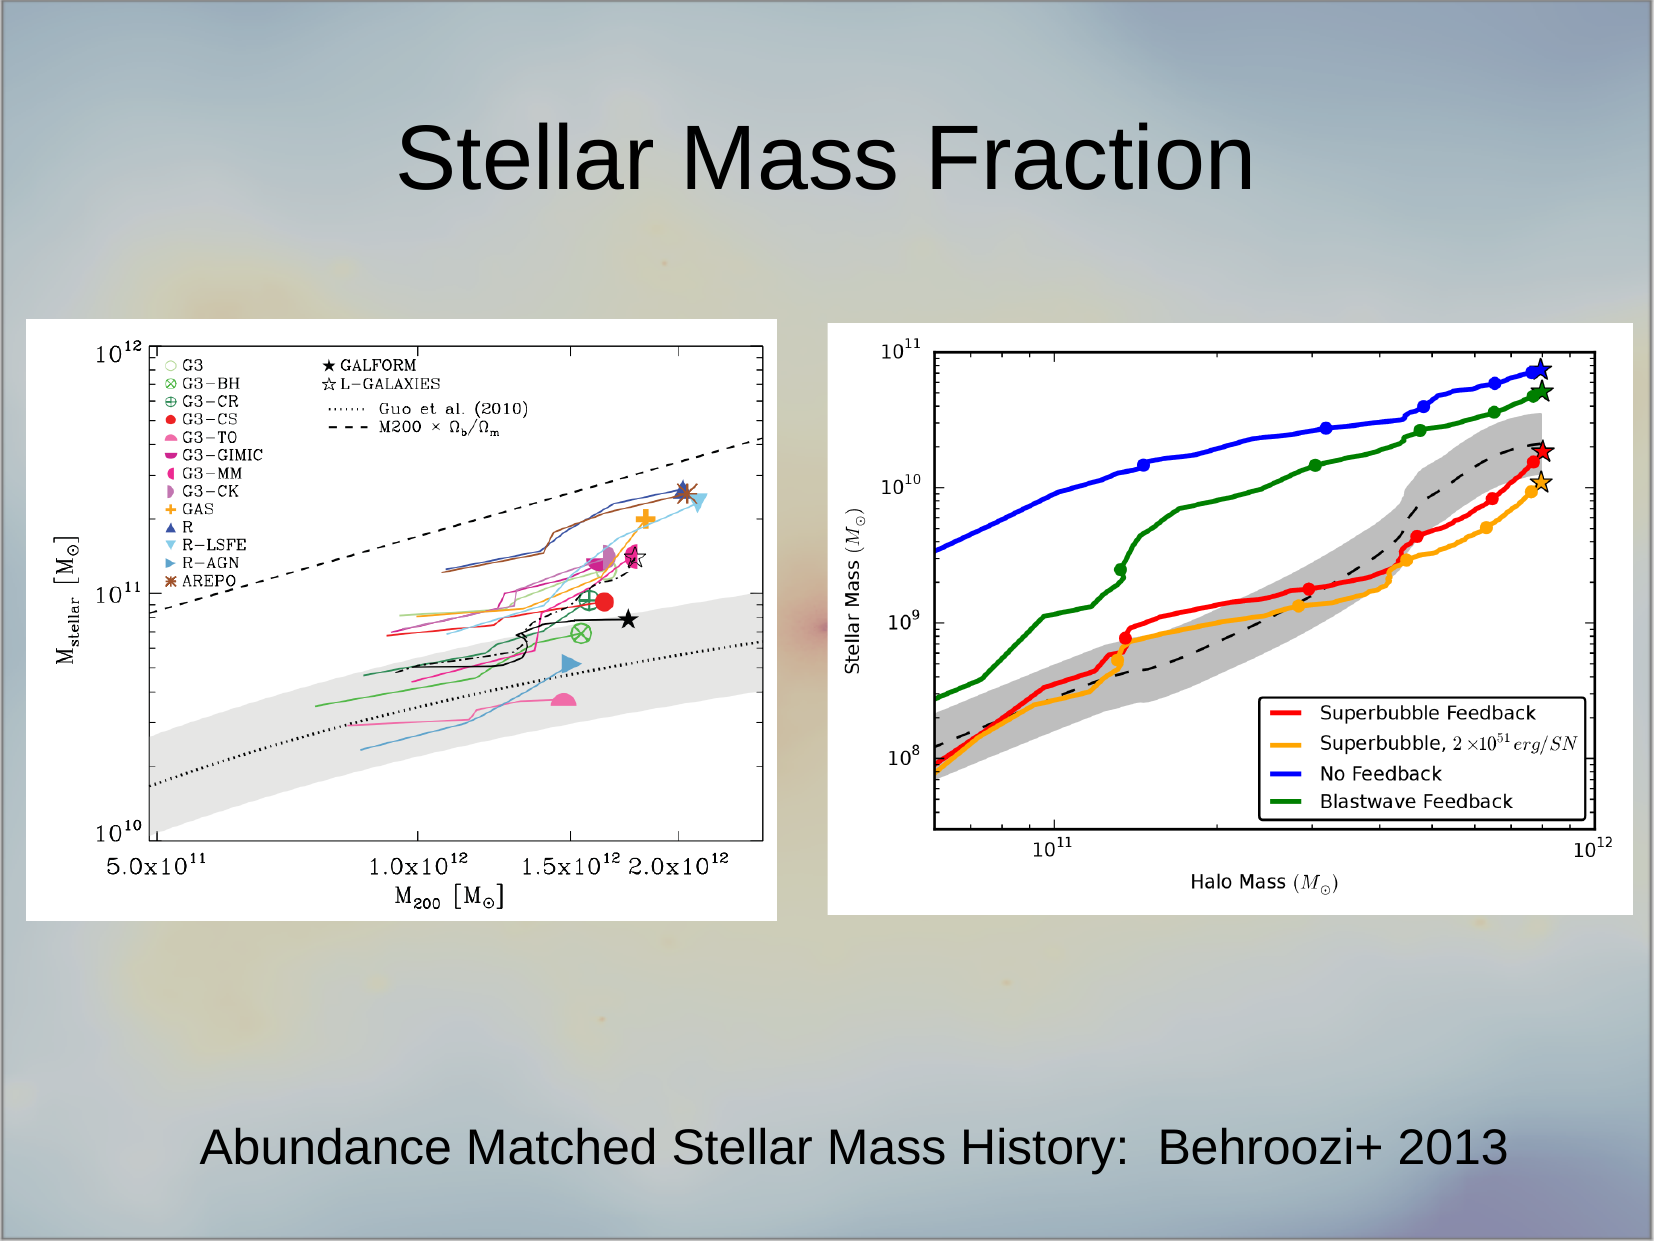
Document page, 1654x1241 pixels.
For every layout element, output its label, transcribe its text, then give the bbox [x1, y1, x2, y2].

text_box Stellar Mass Fraction [82, 49, 1571, 257]
picture [0, 0, 1654, 1241]
text_box Abundance Matched Stellar Mass History: Behroozi+ 2013 [184, 1107, 1525, 1183]
